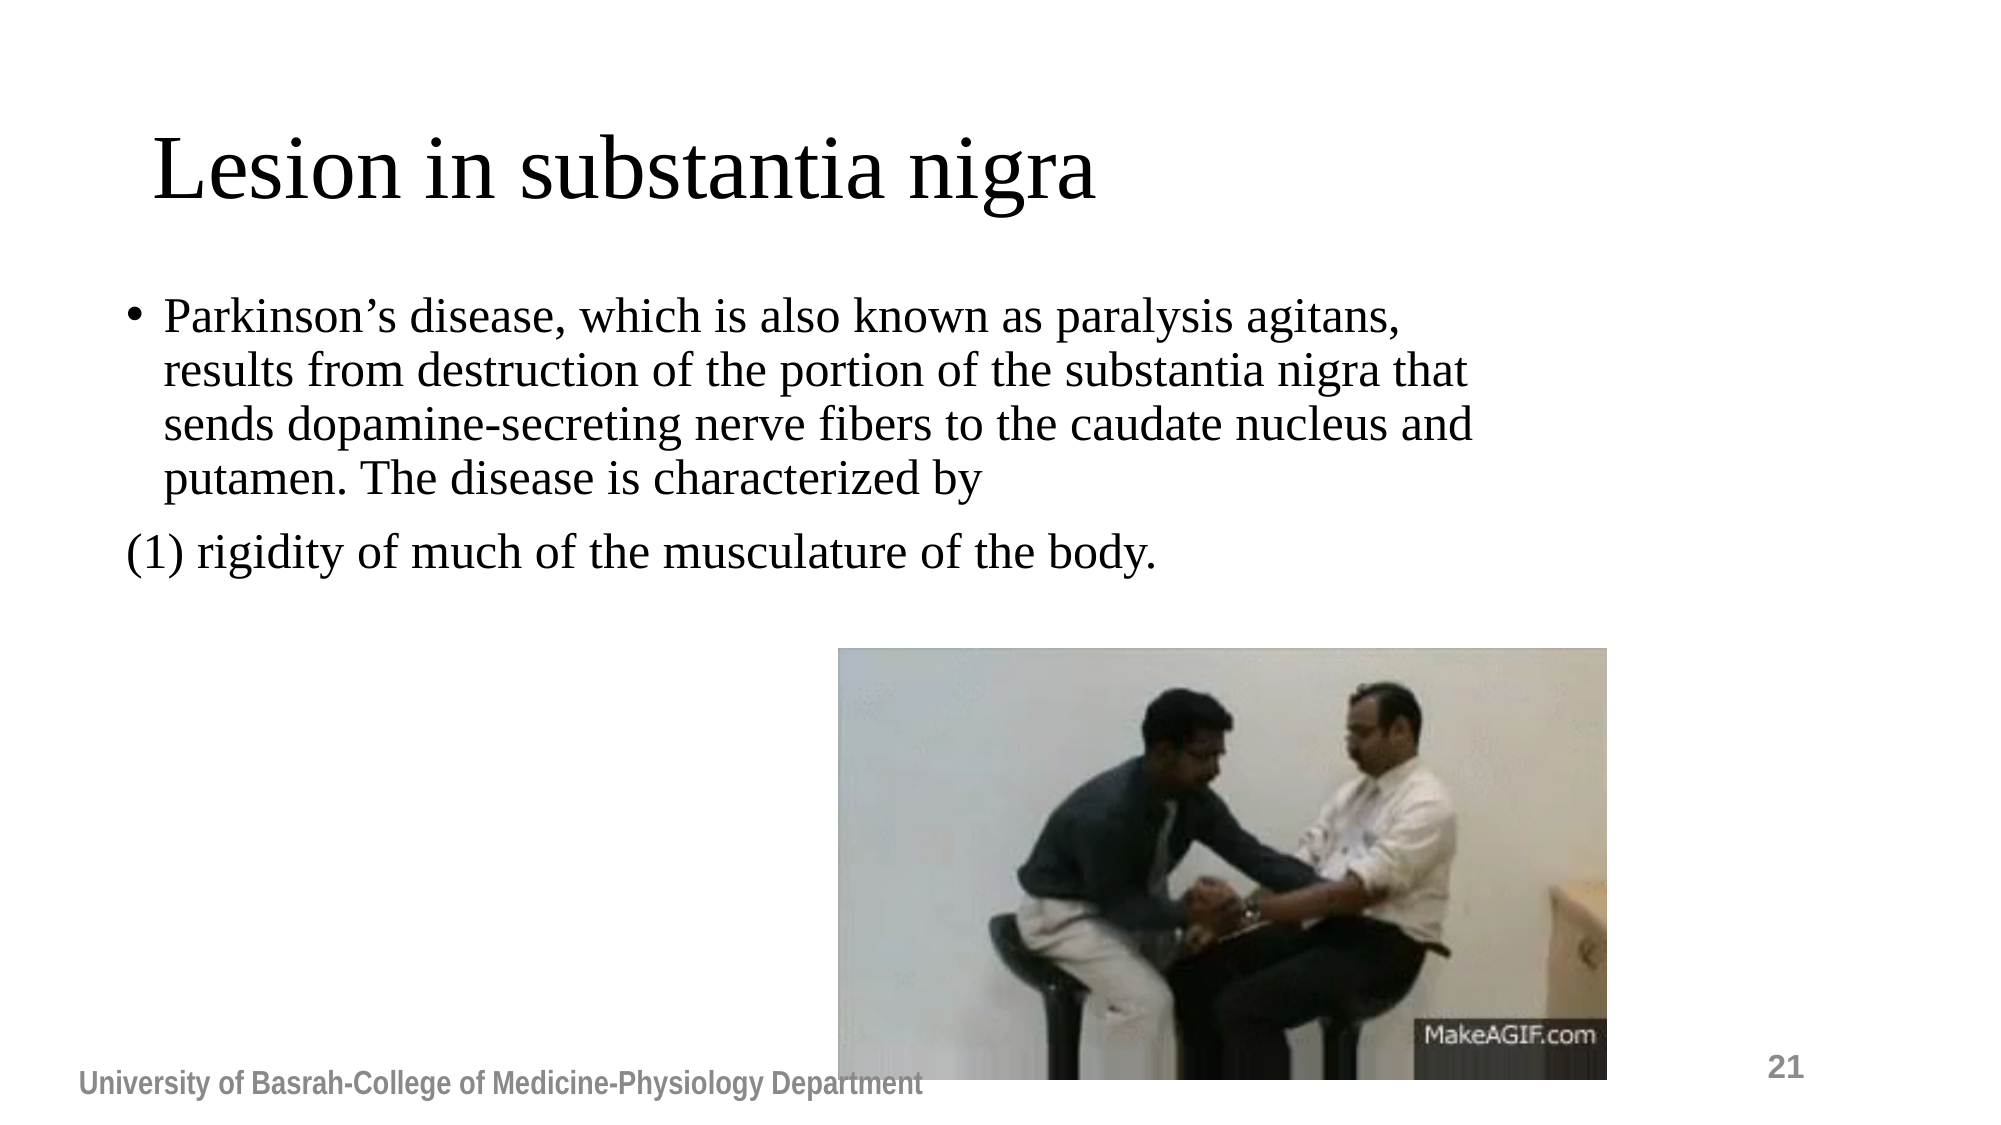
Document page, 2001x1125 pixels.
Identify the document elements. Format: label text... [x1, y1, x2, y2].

title Lesion in substantia nigra [137, 59, 1863, 278]
text_box University of Basrah-College of Medicine-Physiology Department [37, 1051, 966, 1112]
text_box 21 [1460, 1035, 1820, 1096]
list Parkinson’s disease, which is also known as paralysis agitans, results from destruction of the portion of the substantia nigra that sends dopamine-secreting nerve fibers to the caudate nucleus and putamen. The disease is characterized by (1) rigidity of much of the musculature of the body. [111, 281, 1522, 1051]
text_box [837, 647, 1607, 1080]
